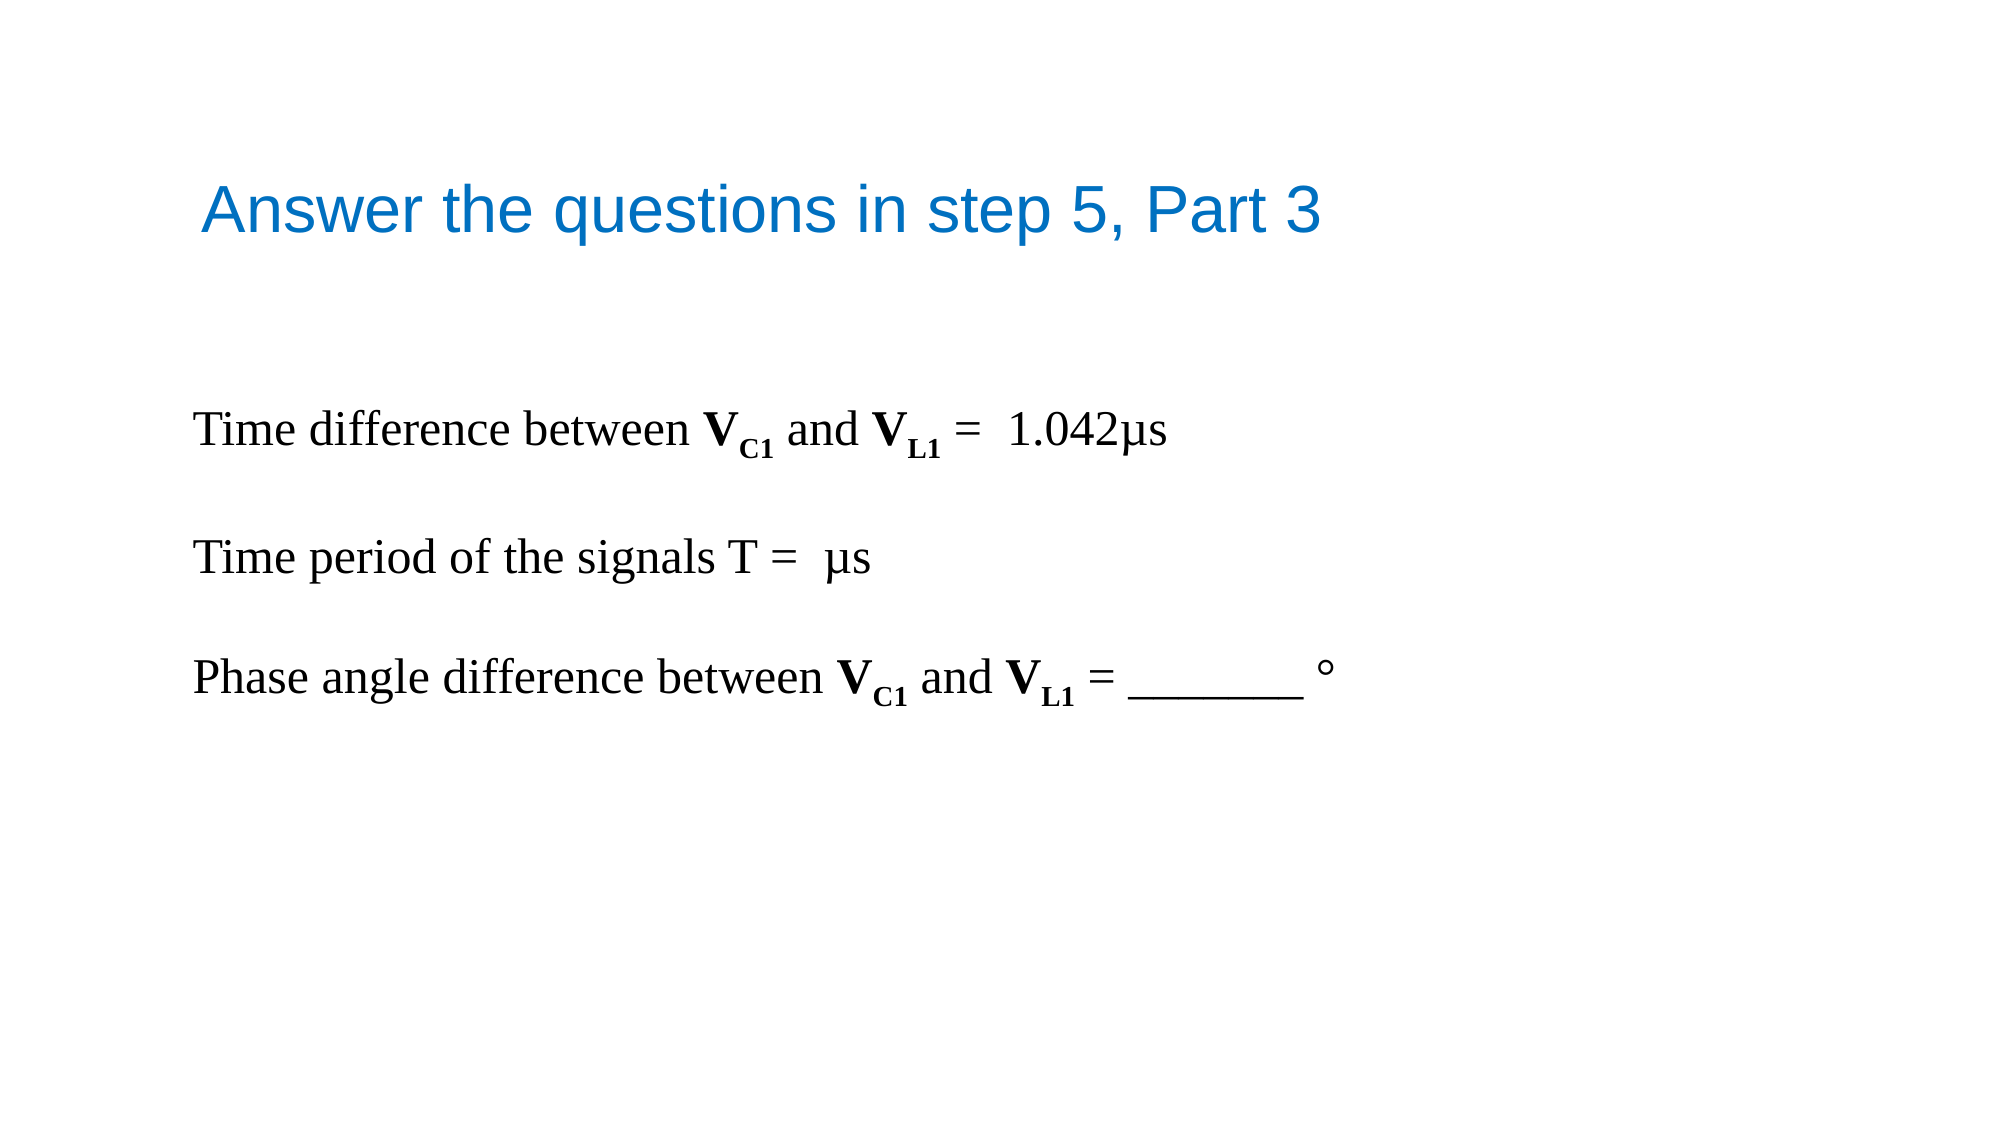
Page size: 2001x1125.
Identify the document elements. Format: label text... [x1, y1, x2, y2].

text_box Time difference between VC1 and VL1 = 1.042µs Time period of the signals T = µs Phase angle difference between VC1 and VL1 = _______ ° [93, 388, 1450, 825]
title Answer the questions in step 5, Part 3 [186, 111, 1846, 310]
